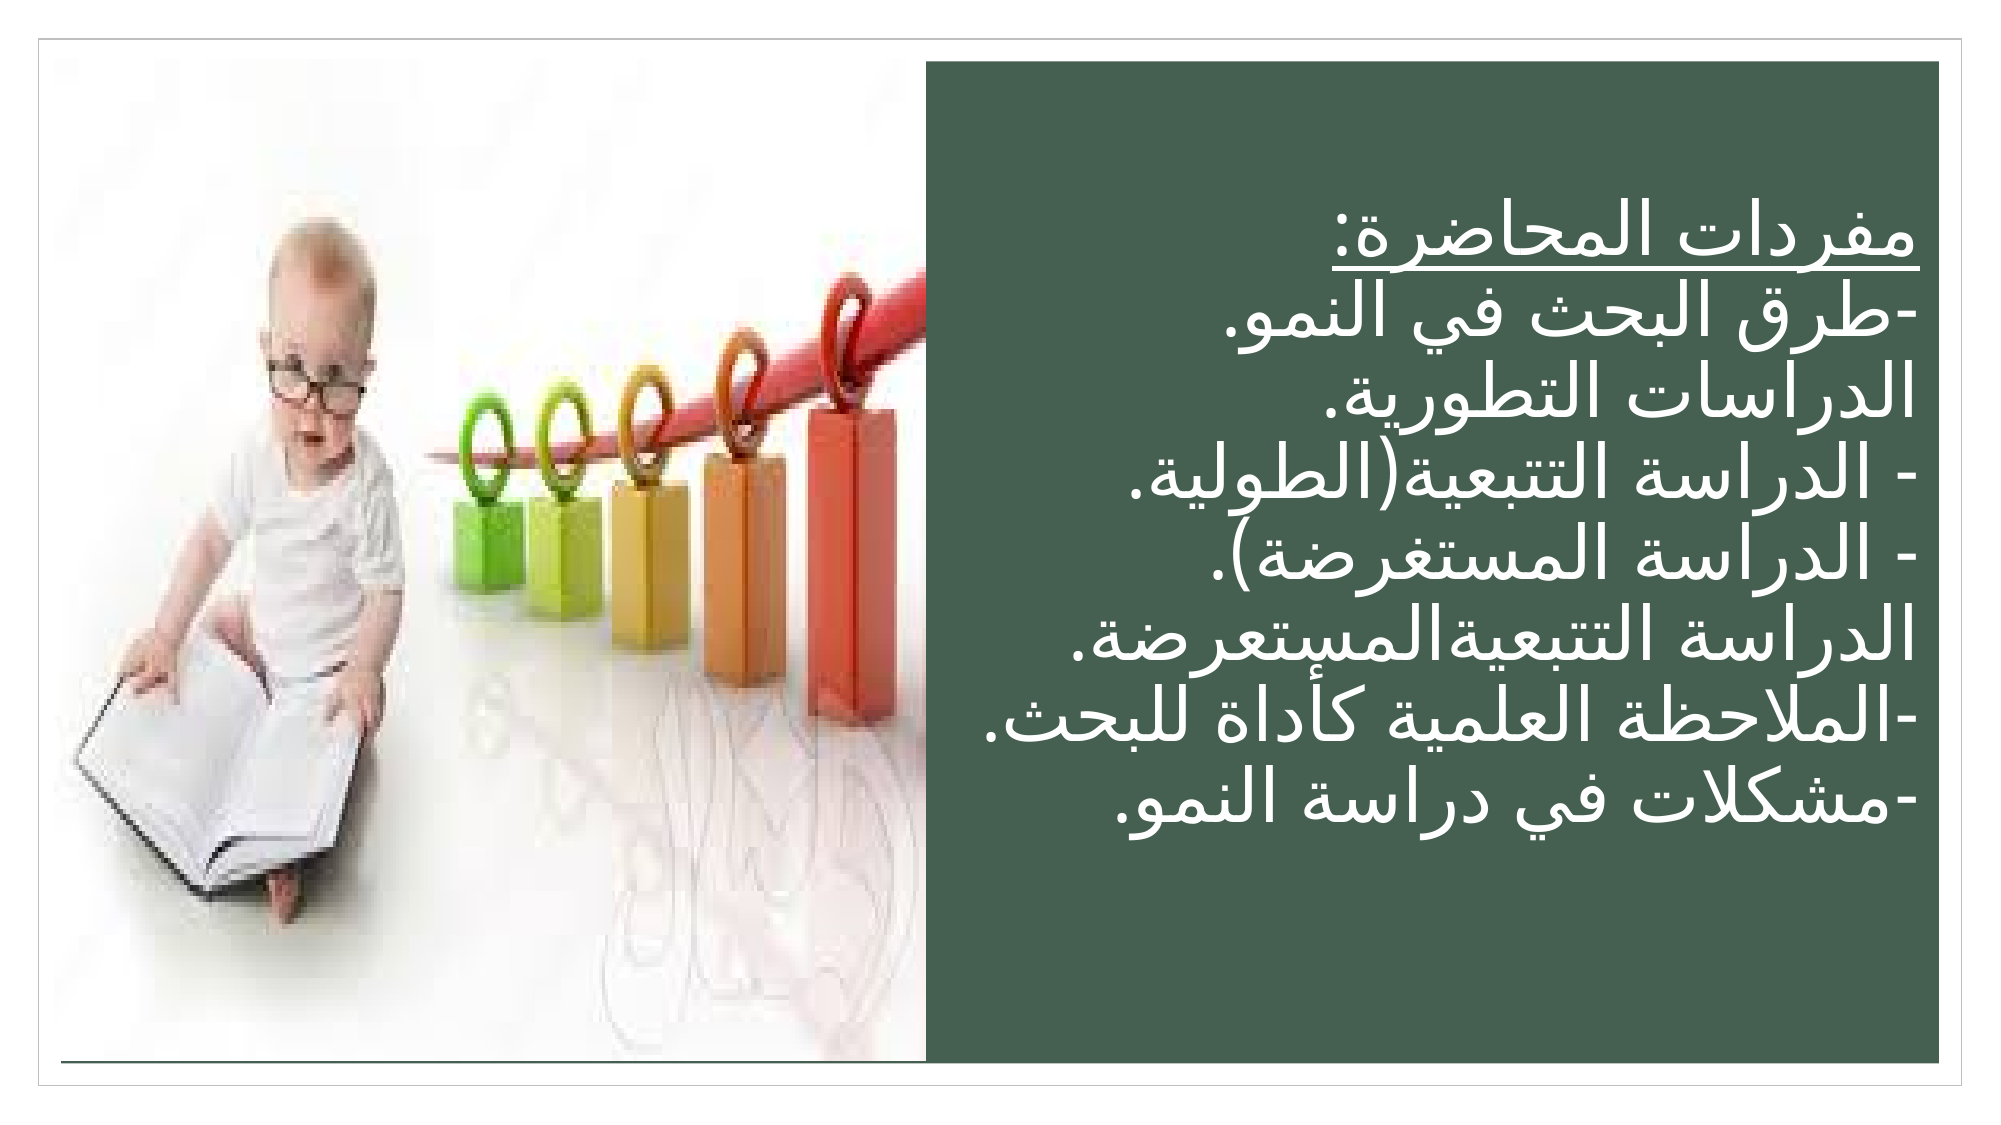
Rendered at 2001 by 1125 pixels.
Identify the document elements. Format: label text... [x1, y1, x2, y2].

title مفردات المحاضرة: -طرق البحث في النمو. الدراسات التطورية. - الدراسة التتبعية(الطولية. - الدراسة المستغرضة). الدراسة التتبعيةالمستعرضة. -الملاحظة العلمية كأداة للبحث. -مشكلات في دراسة النمو. [929, 59, 1936, 1061]
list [54, 59, 926, 1061]
